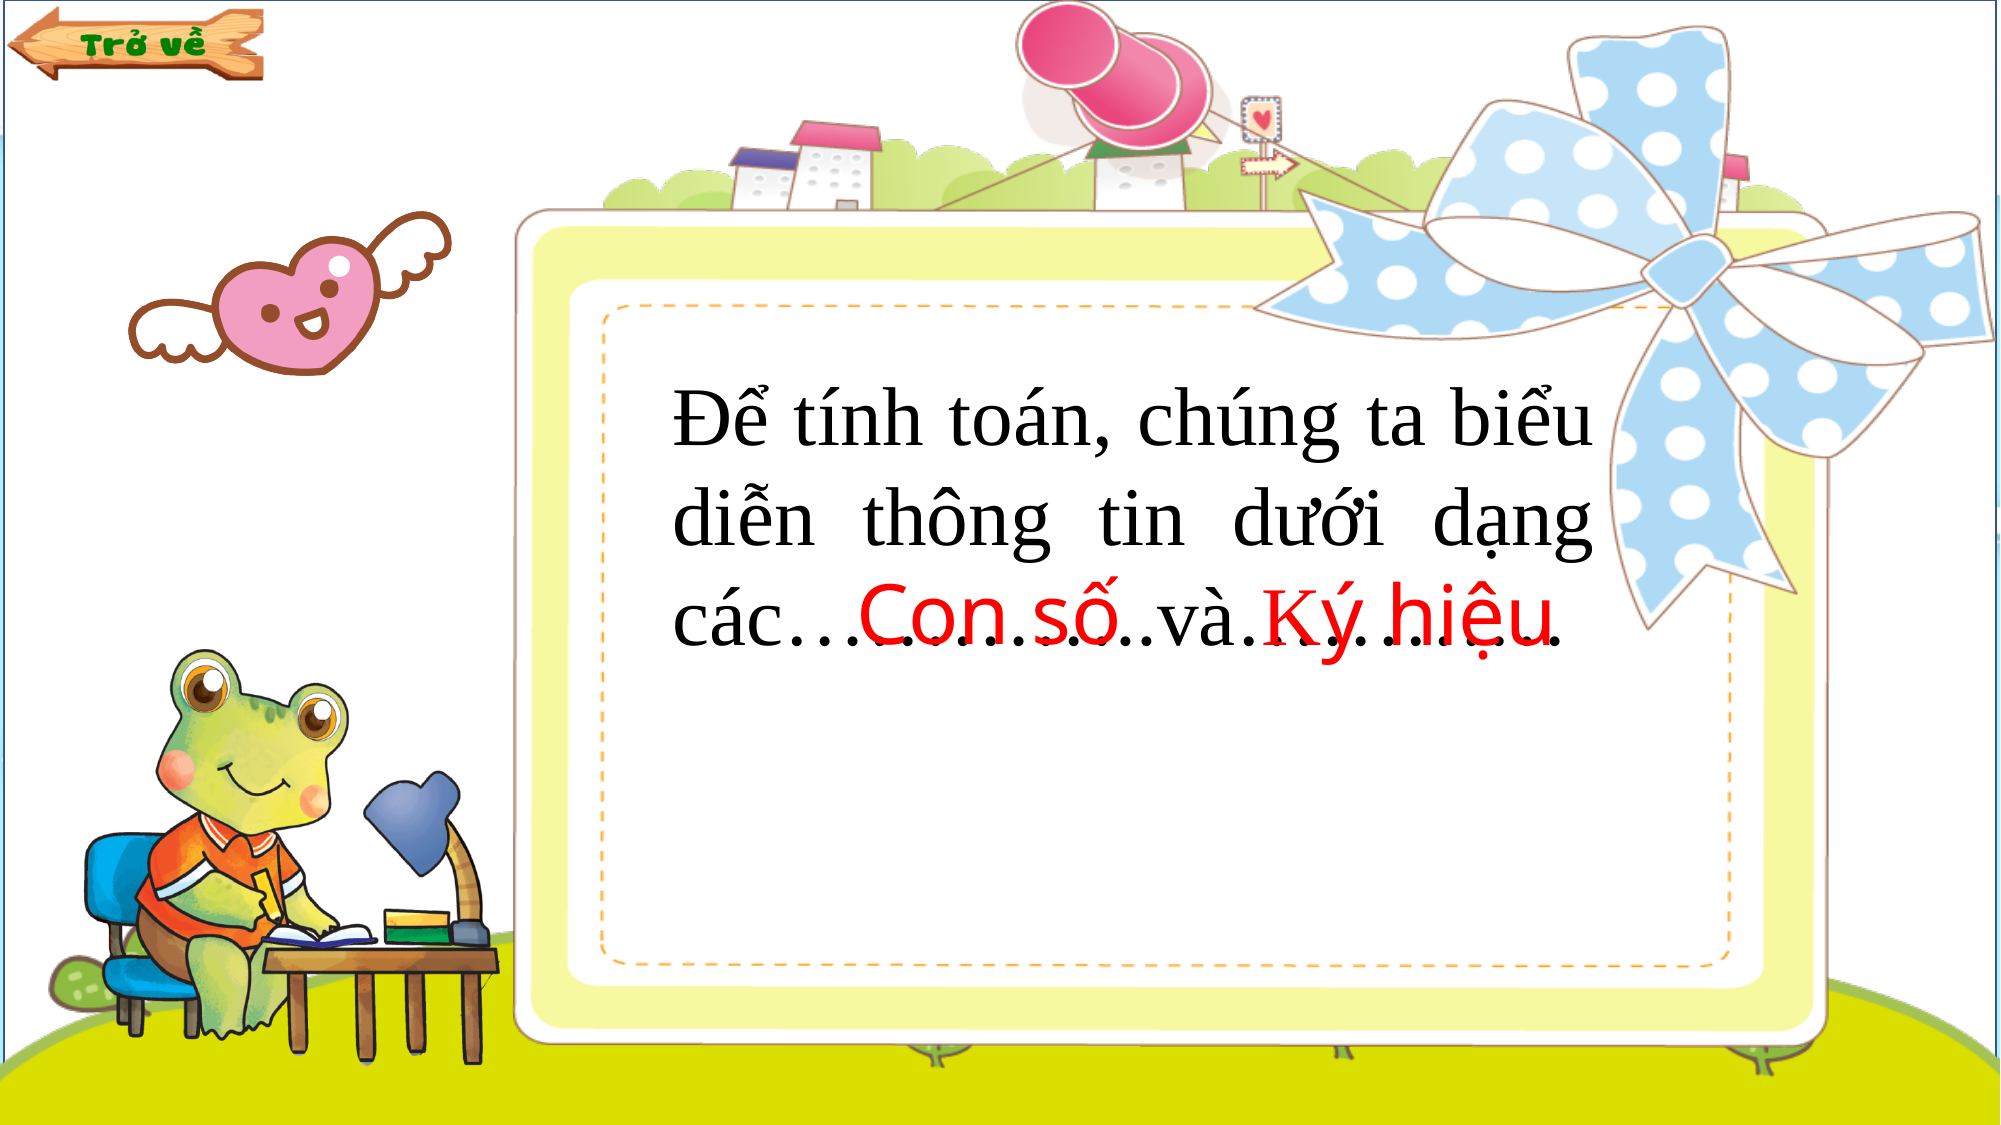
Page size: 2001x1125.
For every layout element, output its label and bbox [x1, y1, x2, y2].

picture [0, 0, 2001, 1125]
text_box [3, 0, 512, 613]
picture [127, 211, 452, 376]
